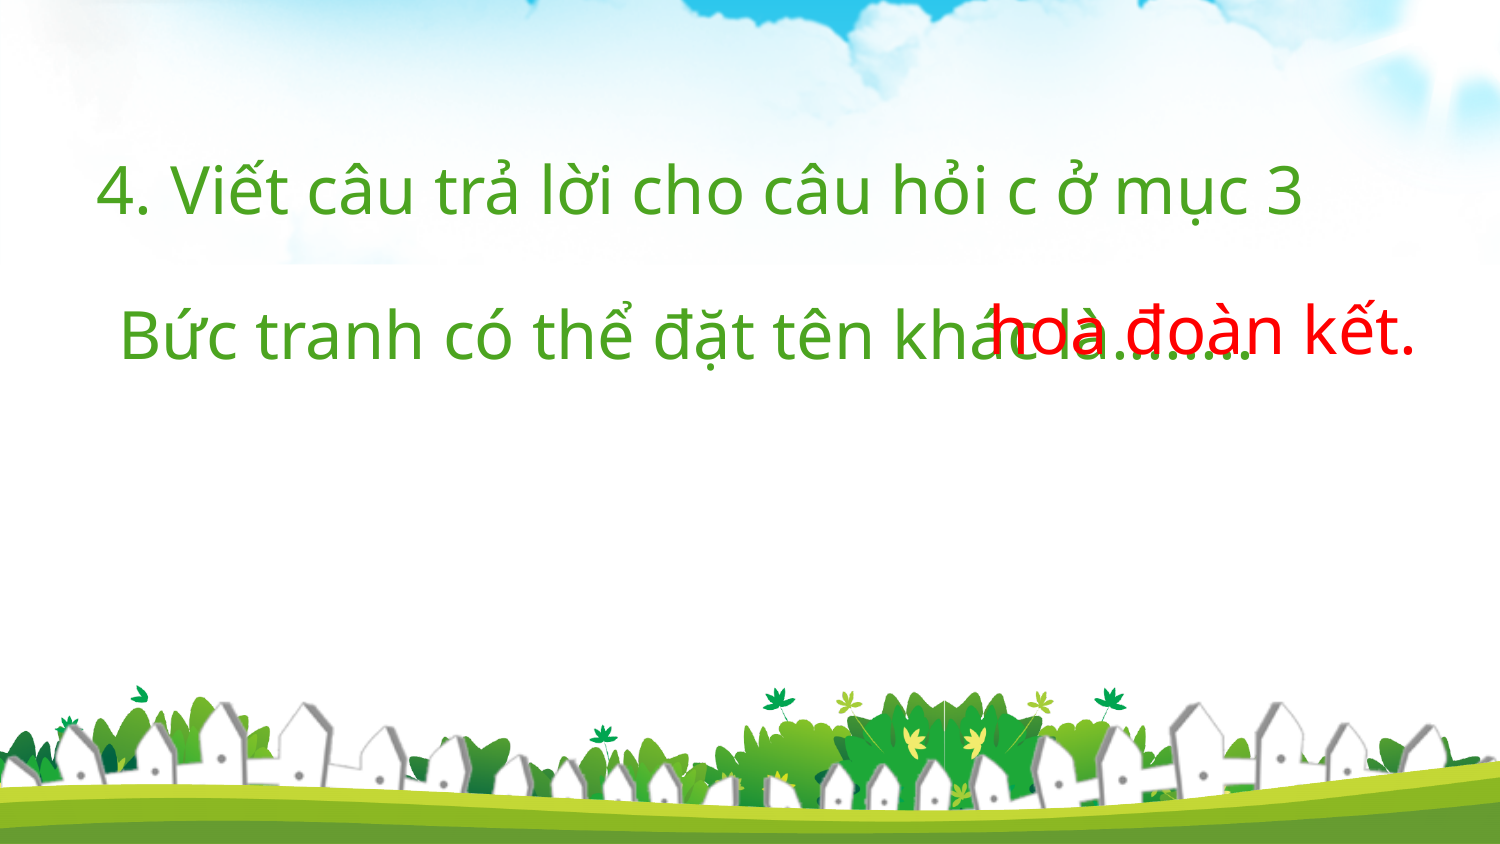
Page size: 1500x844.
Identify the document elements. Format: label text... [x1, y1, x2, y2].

text_box Bức tranh có thể đặt tên khác là........ [0, 285, 1277, 380]
text_box hoa đoàn kết. [973, 280, 1433, 376]
picture [0, 654, 1500, 844]
text_box 4. Viết câu trả lời cho câu hỏi c ở mục 3 [82, 140, 1360, 235]
picture [0, 0, 1500, 400]
